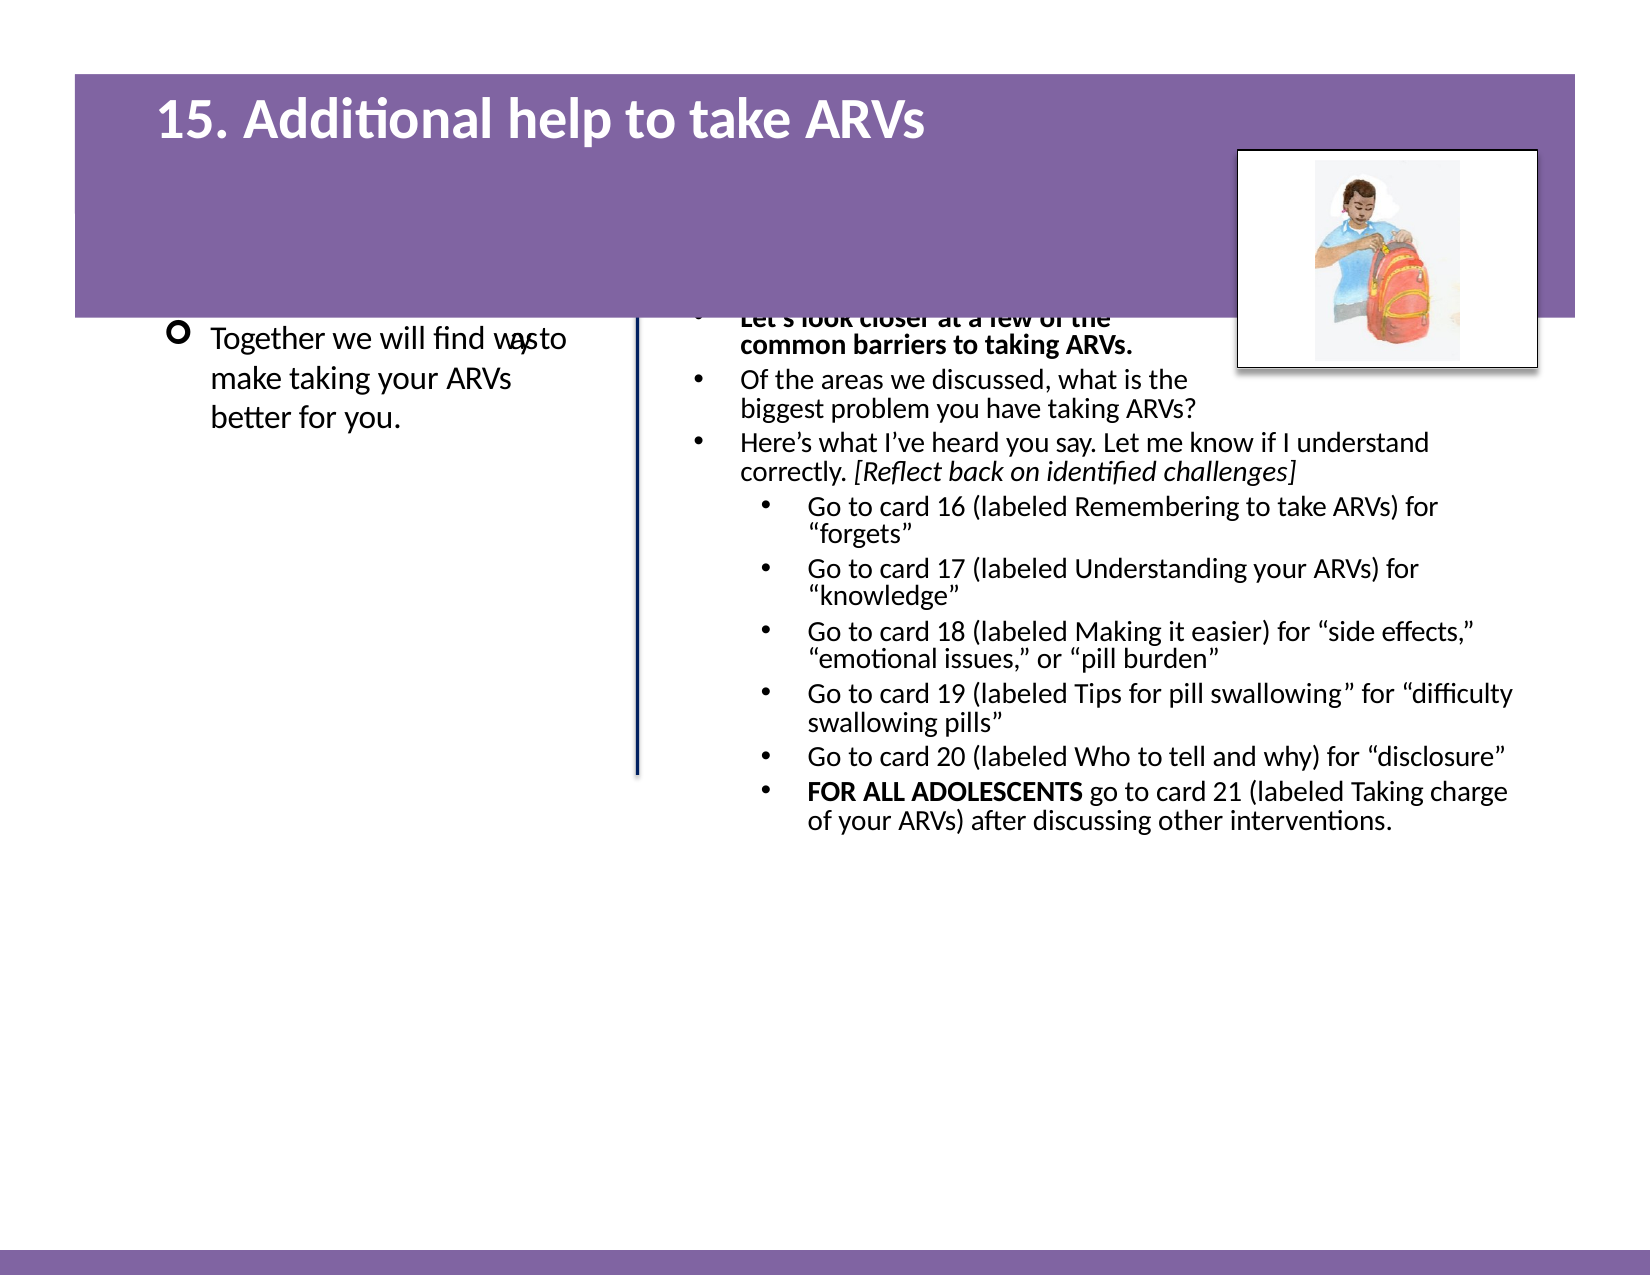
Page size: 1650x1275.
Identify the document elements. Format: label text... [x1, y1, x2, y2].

title 15. Additional help to take ARVs [75, 74, 1575, 318]
text_box KEY MESSAGES: Together we will find ways to make taking your ARVs better for you. [161, 318, 569, 436]
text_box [628, 244, 647, 787]
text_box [1227, 146, 1548, 384]
text_box TALKING POINTS: Let’s look closer at a few of the common barriers to taking ARVs. Of the areas we discussed, what is the biggest problem you have taking ARVs? Here’s what I’ve heard you say. Let me know if I understand correctly. [Reflect back on identified challenges] Go to card 16 (labeled Remembering to take ARVs) for “forgets” Go to card 17 (labeled Understanding your ARVs) for “knowledge” Go to card 18 (labeled Making it easier) for “side effects,” “emotional issues,” or “pill burden” Go to card 19 (labeled Tips for pill swallowing” for “difficulty swallowing pills” Go to card 20 (labeled Who to tell and why) for “disclosure” FOR ALL ADOLESCENTS go to card 21 (labeled Taking charge of your ARVs) after discussing other interventions. [691, 318, 1522, 836]
text_box [0, 1250, 1650, 1275]
